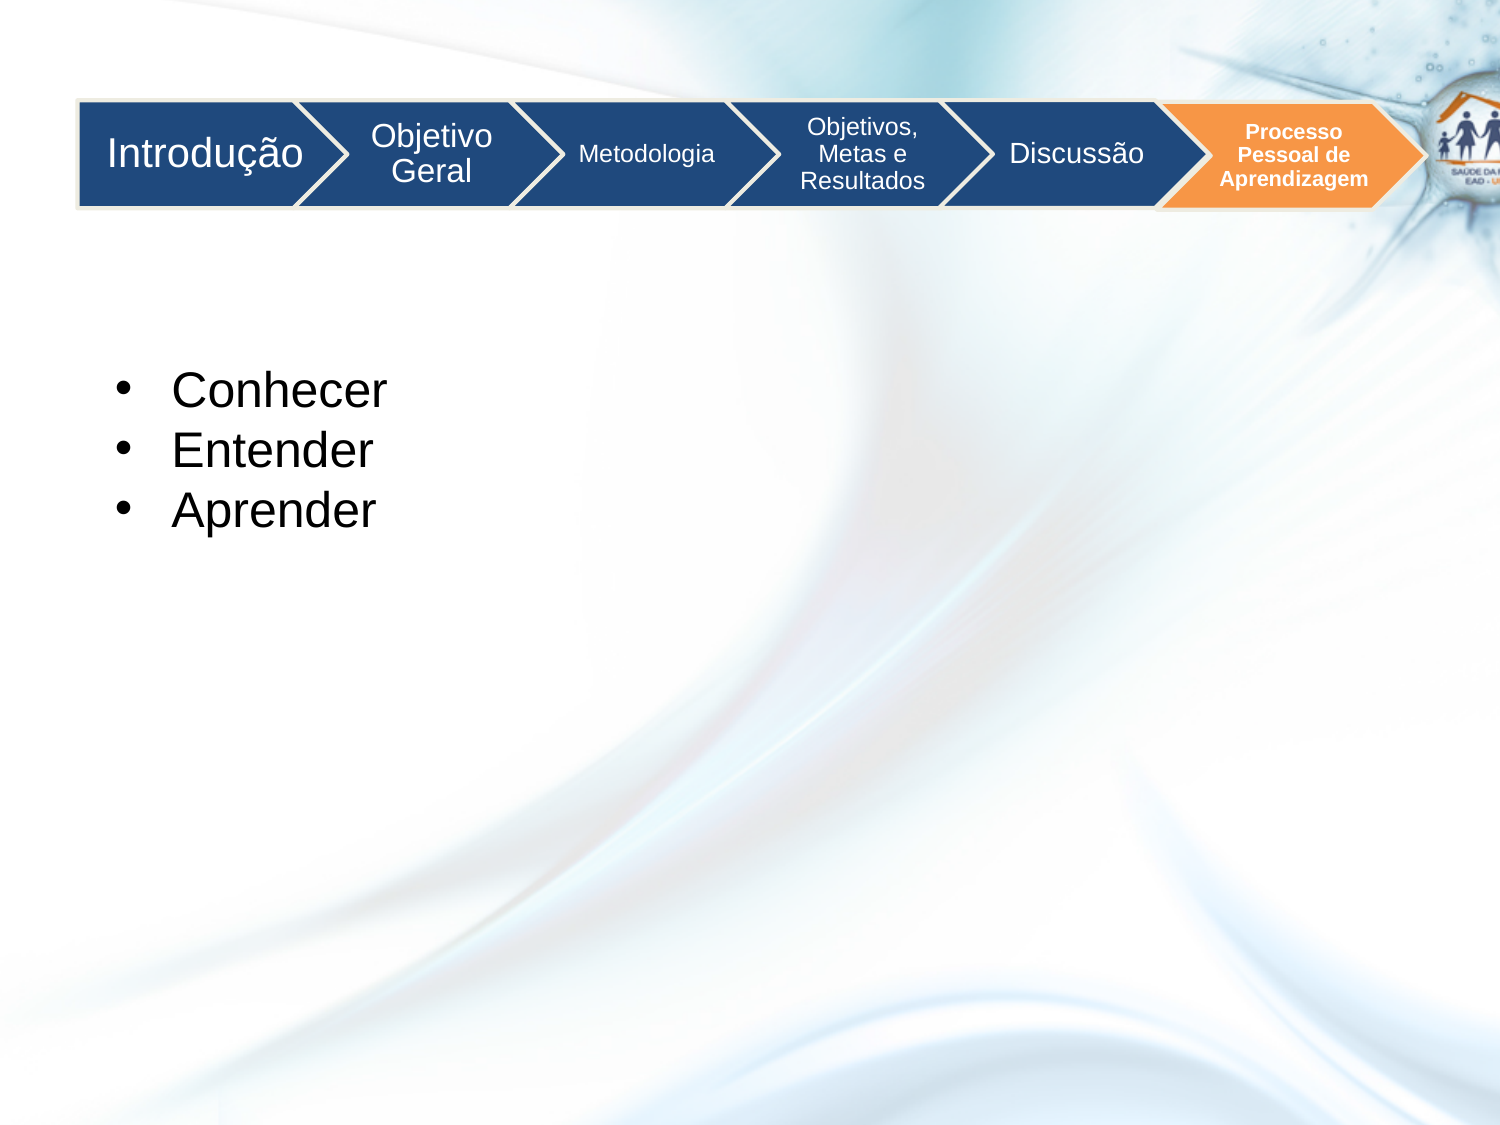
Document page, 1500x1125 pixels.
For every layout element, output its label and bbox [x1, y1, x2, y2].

picture [0, 0, 1500, 1125]
text_box [76, 42, 1427, 786]
